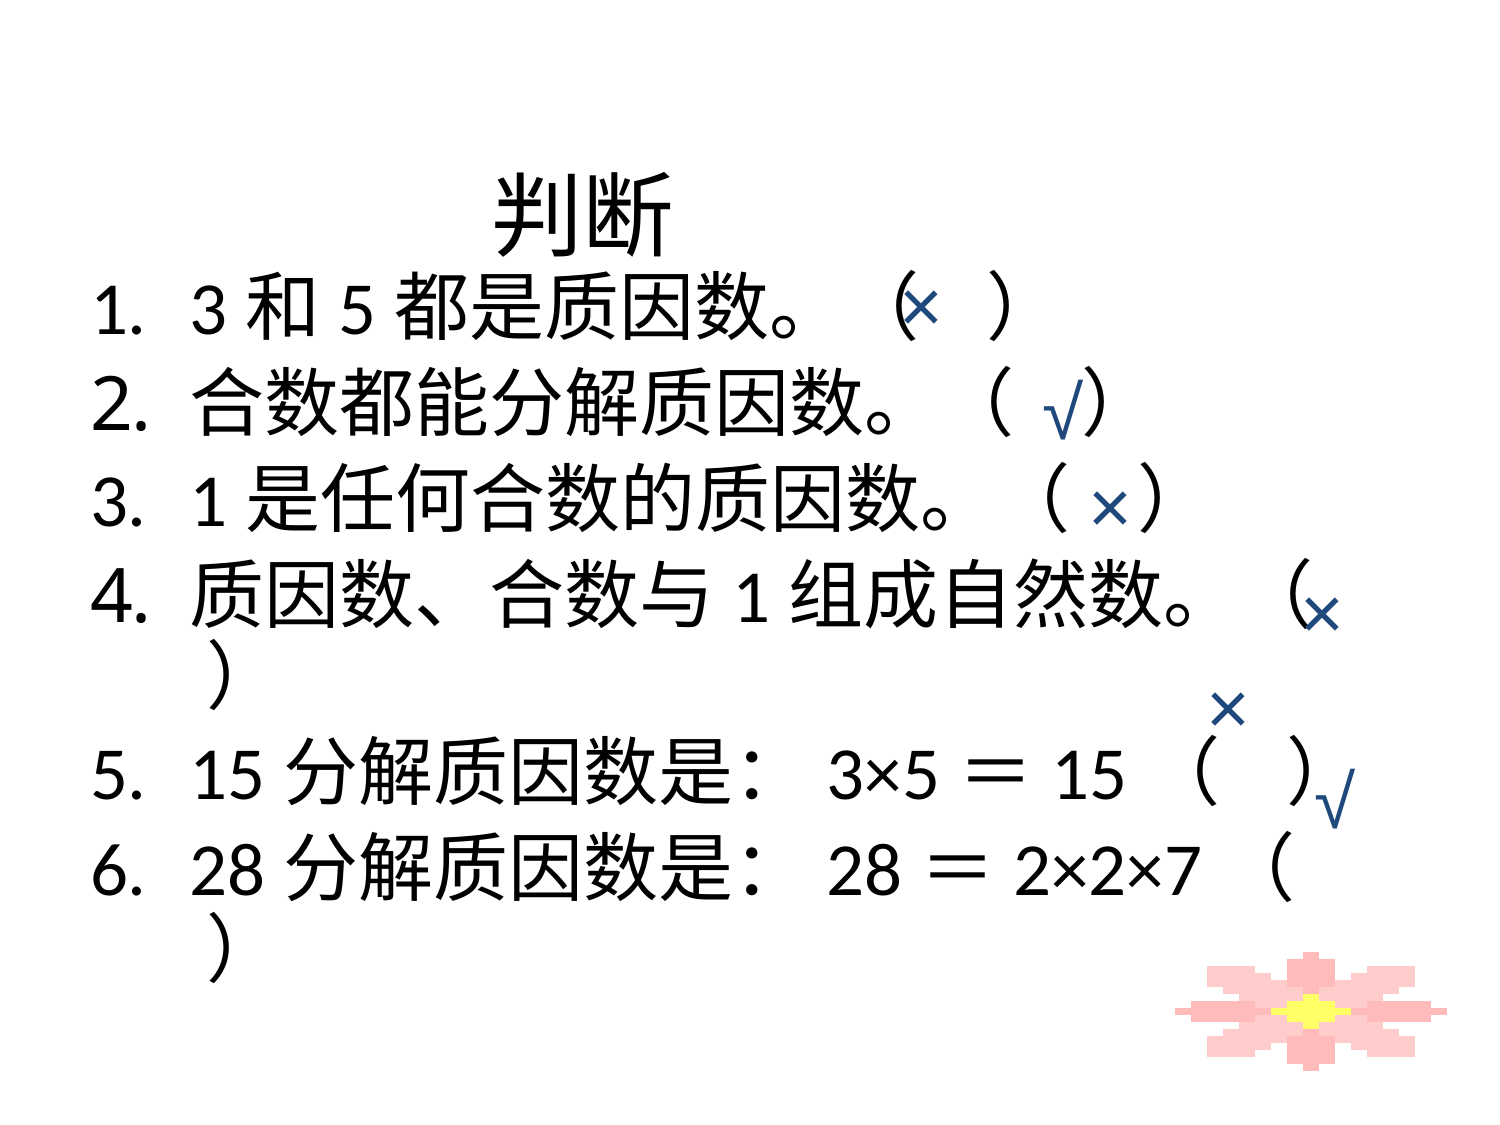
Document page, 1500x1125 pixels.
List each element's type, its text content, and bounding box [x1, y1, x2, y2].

text_box × [1045, 444, 1176, 563]
text_box × [856, 243, 987, 362]
text_box × [1163, 645, 1294, 764]
list 3和5都是质因数。（ ） 合数都能分解质因数。（ ） 1是任何合数的质因数。（ ） 质因数、合数与1组成自然数。（ ） 15分解质因数是：3×5＝15（ ） 28分解质因数是：28＝2×2×7（ ） [74, 262, 1426, 1006]
text_box × [1257, 550, 1388, 669]
text_box √ [1269, 739, 1400, 858]
title 判断 [49, 112, 1117, 315]
text_box √ [998, 349, 1128, 469]
picture [1174, 951, 1448, 1071]
